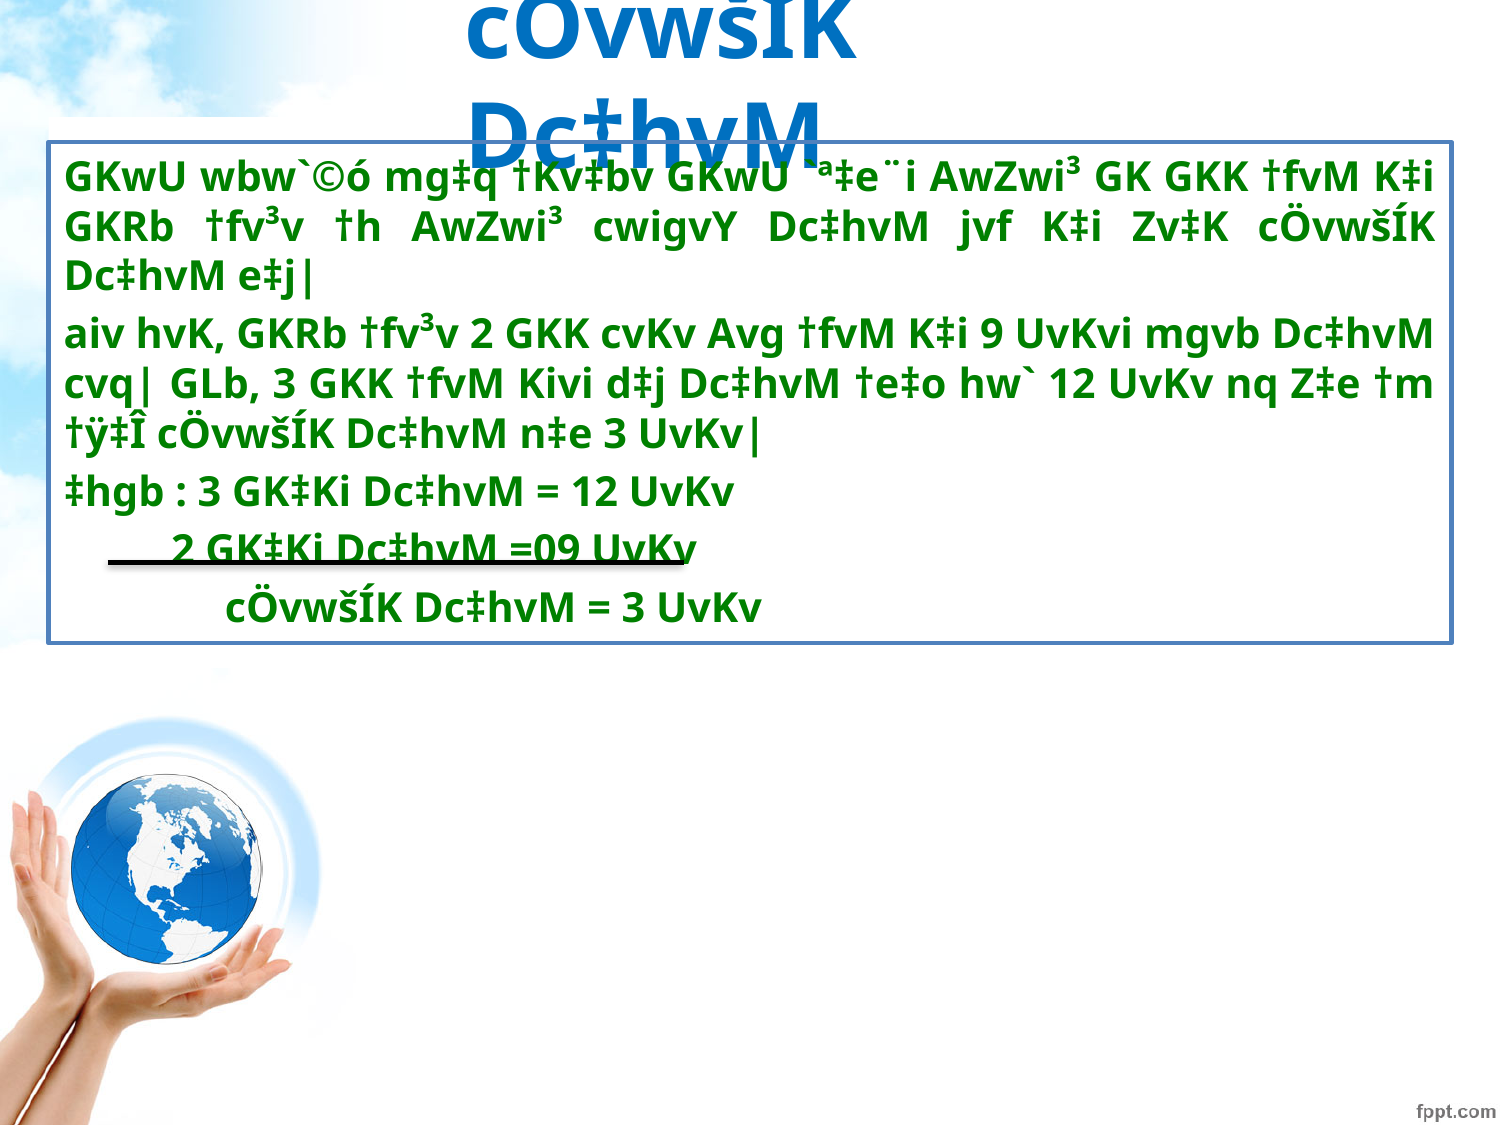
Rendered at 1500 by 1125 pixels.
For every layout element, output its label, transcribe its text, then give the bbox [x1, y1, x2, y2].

title cÖvwšÍK Dc‡hvM [449, 26, 926, 128]
text_box GKwU wbw`©ó mg‡q †Kv‡bv GKwU `ª‡e¨i AwZwi³ GK GKK †fvM K‡i GKRb †fv³v †h AwZwi³ cwigvY Dc‡hvM jvf K‡i Zv‡K cÖvwšÍK Dc‡hvM e‡j| aiv hvK, GKRb †fv³v 2 GKK cvKv Avg †fvM K‡i 9 UvKvi mgvb Dc‡hvM cvq| GLb, 3 GKK †fvM Kivi d‡j Dc‡hvM †e‡o hw` 12 UvKv nq Z‡e †m †ÿ‡Î cÖvwšÍK Dc‡hvM n‡e 3 UvKv| ‡hgb : 3 GK‡Ki Dc‡hvM = 12 UvKv 2 GK‡Ki Dc‡hvM =09 UvKv cÖvwšÍK Dc‡hvM = 3 UvKv [48, 142, 1452, 644]
picture [0, 0, 1500, 1125]
list [47, 115, 1453, 670]
